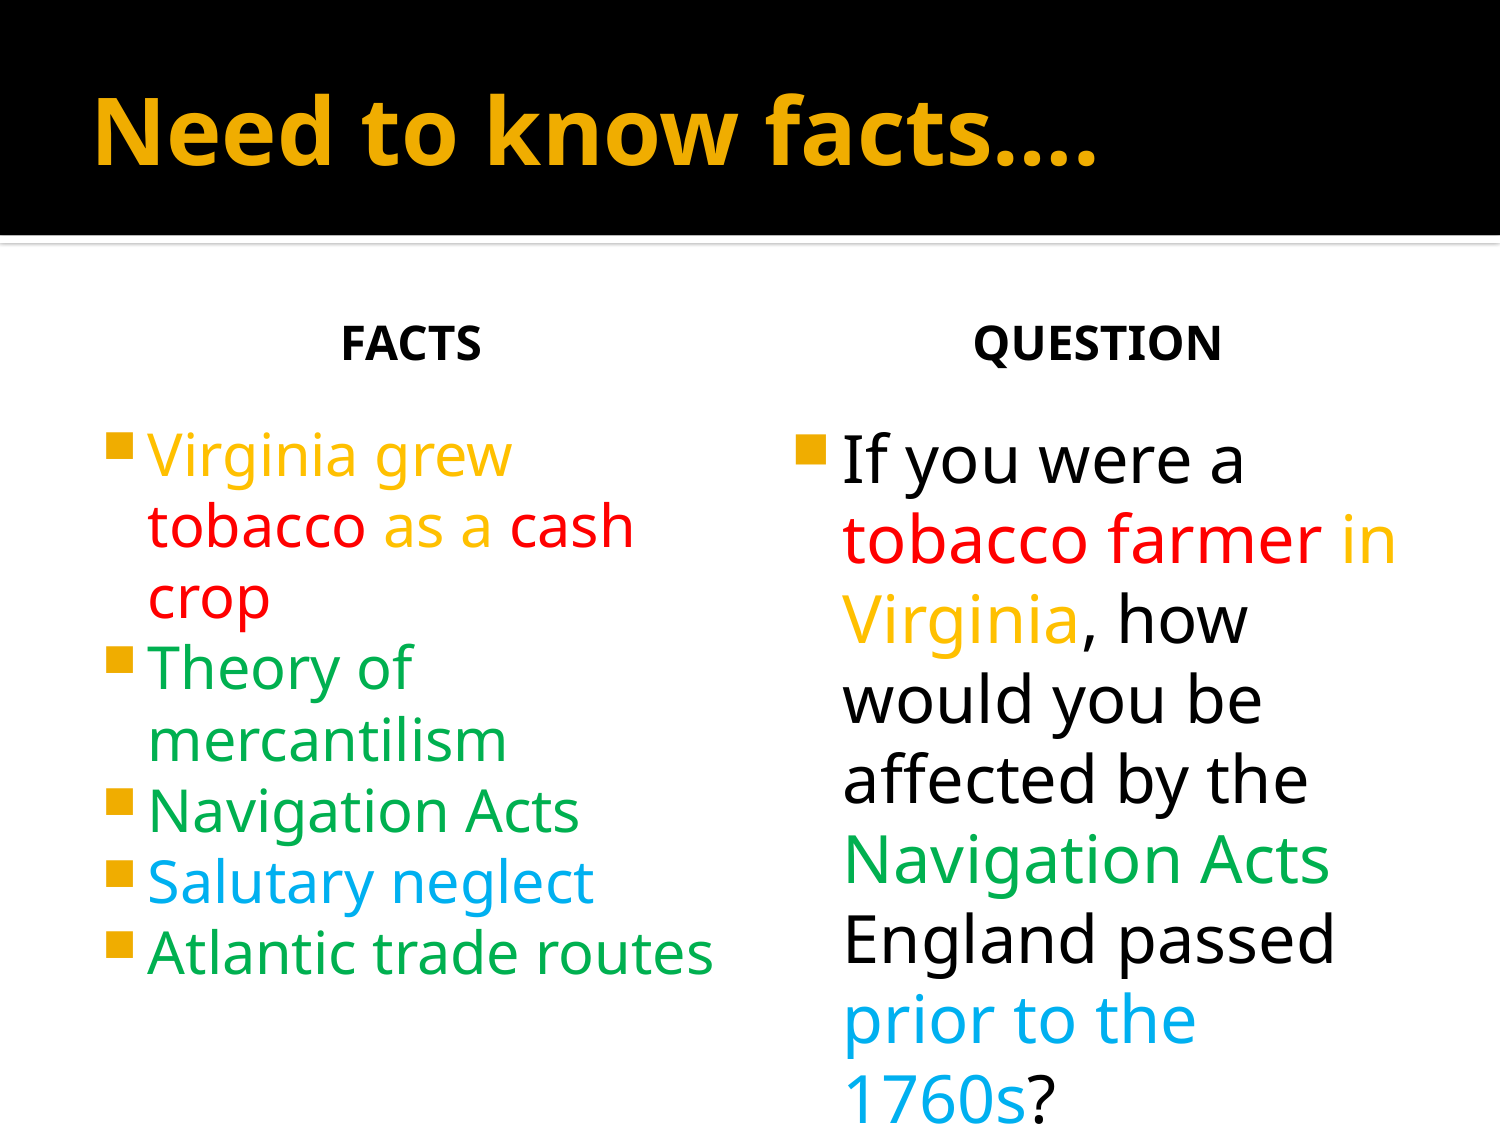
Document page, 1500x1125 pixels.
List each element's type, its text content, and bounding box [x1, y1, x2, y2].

list Question [761, 278, 1425, 396]
list If you were a tobacco farmer in Virginia, how would you be affected by the Navigation Acts England passed prior to the 1760s? [761, 401, 1425, 1050]
title Need to know facts…. [75, 24, 1425, 231]
list FACTS [75, 278, 738, 396]
list Virginia grew tobacco as a cash crop Theory of mercantilism Navigation Acts Salutary neglect Atlantic trade routes [75, 401, 738, 1050]
